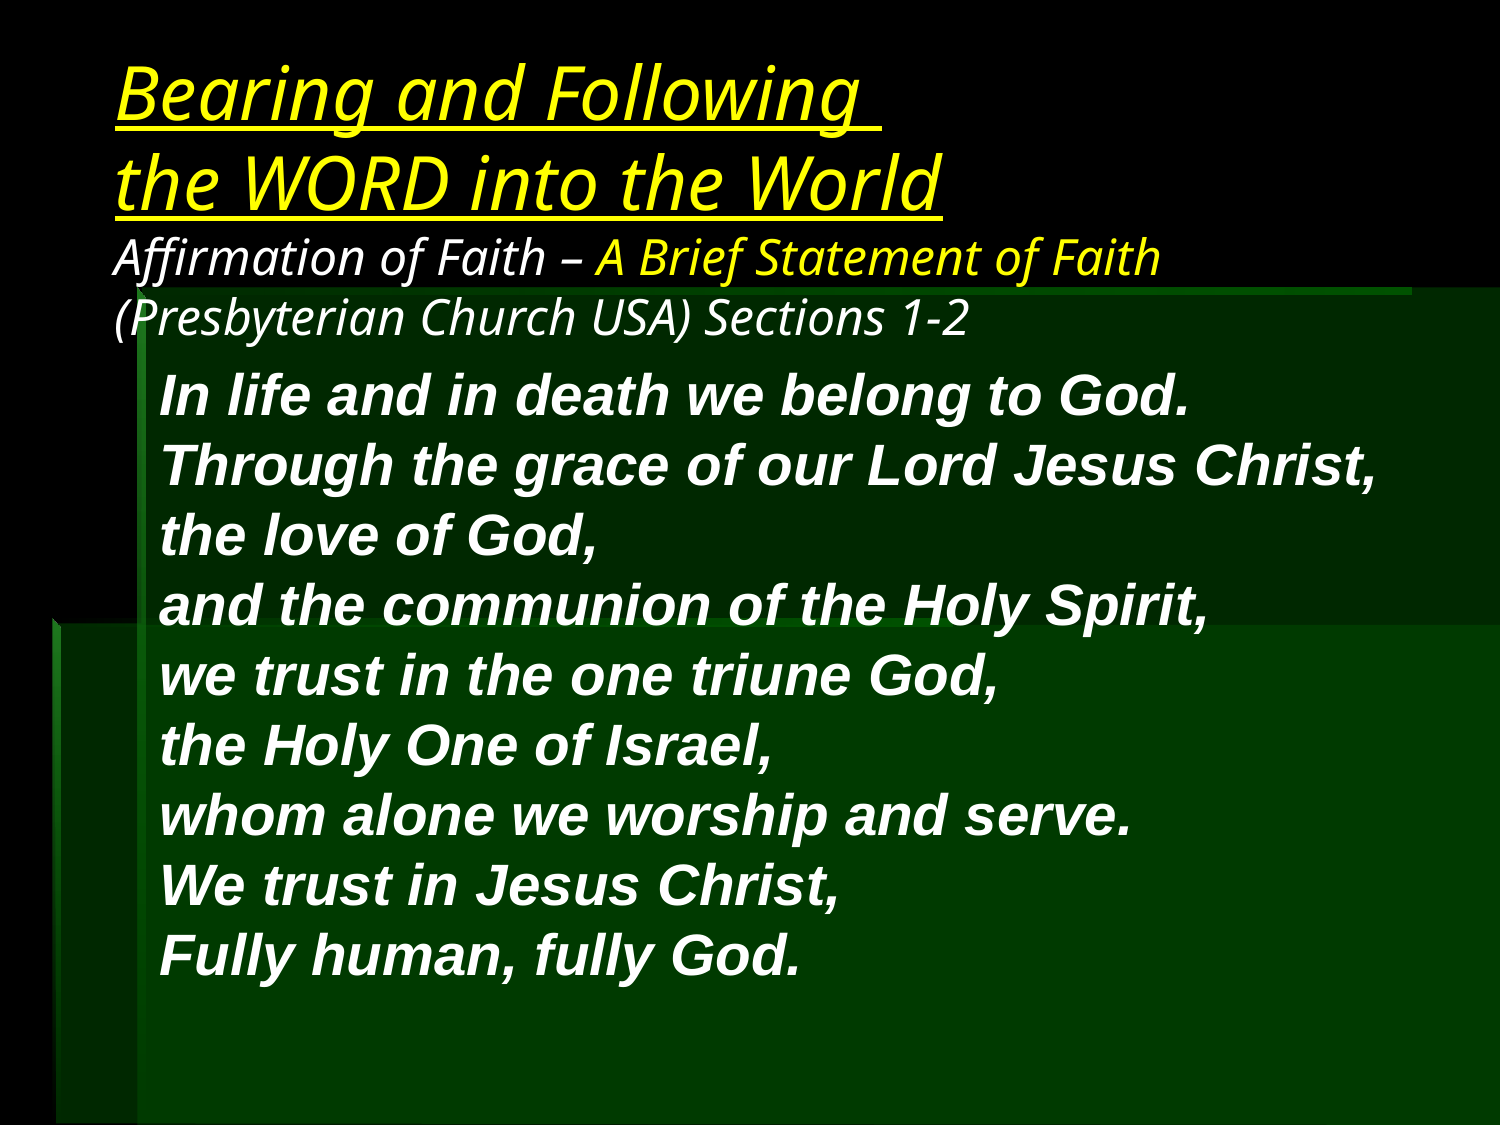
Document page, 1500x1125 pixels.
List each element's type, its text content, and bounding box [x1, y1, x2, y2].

text_box In life and in death we belong to God. Through the grace of our Lord Jesus Christ, the love of God, and the communion of the Holy Spirit, we trust in the one triune God, the Holy One of Israel, whom alone we worship and serve. We trust in Jesus Christ, Fully human, fully God. [144, 350, 1434, 995]
subtitle [187, 273, 1238, 325]
title Bearing and Following the WORD into the World Affirmation of Faith – A Brief Statement of Faith (Presbyterian Church USA) Sections 1-2 [99, 37, 1434, 273]
